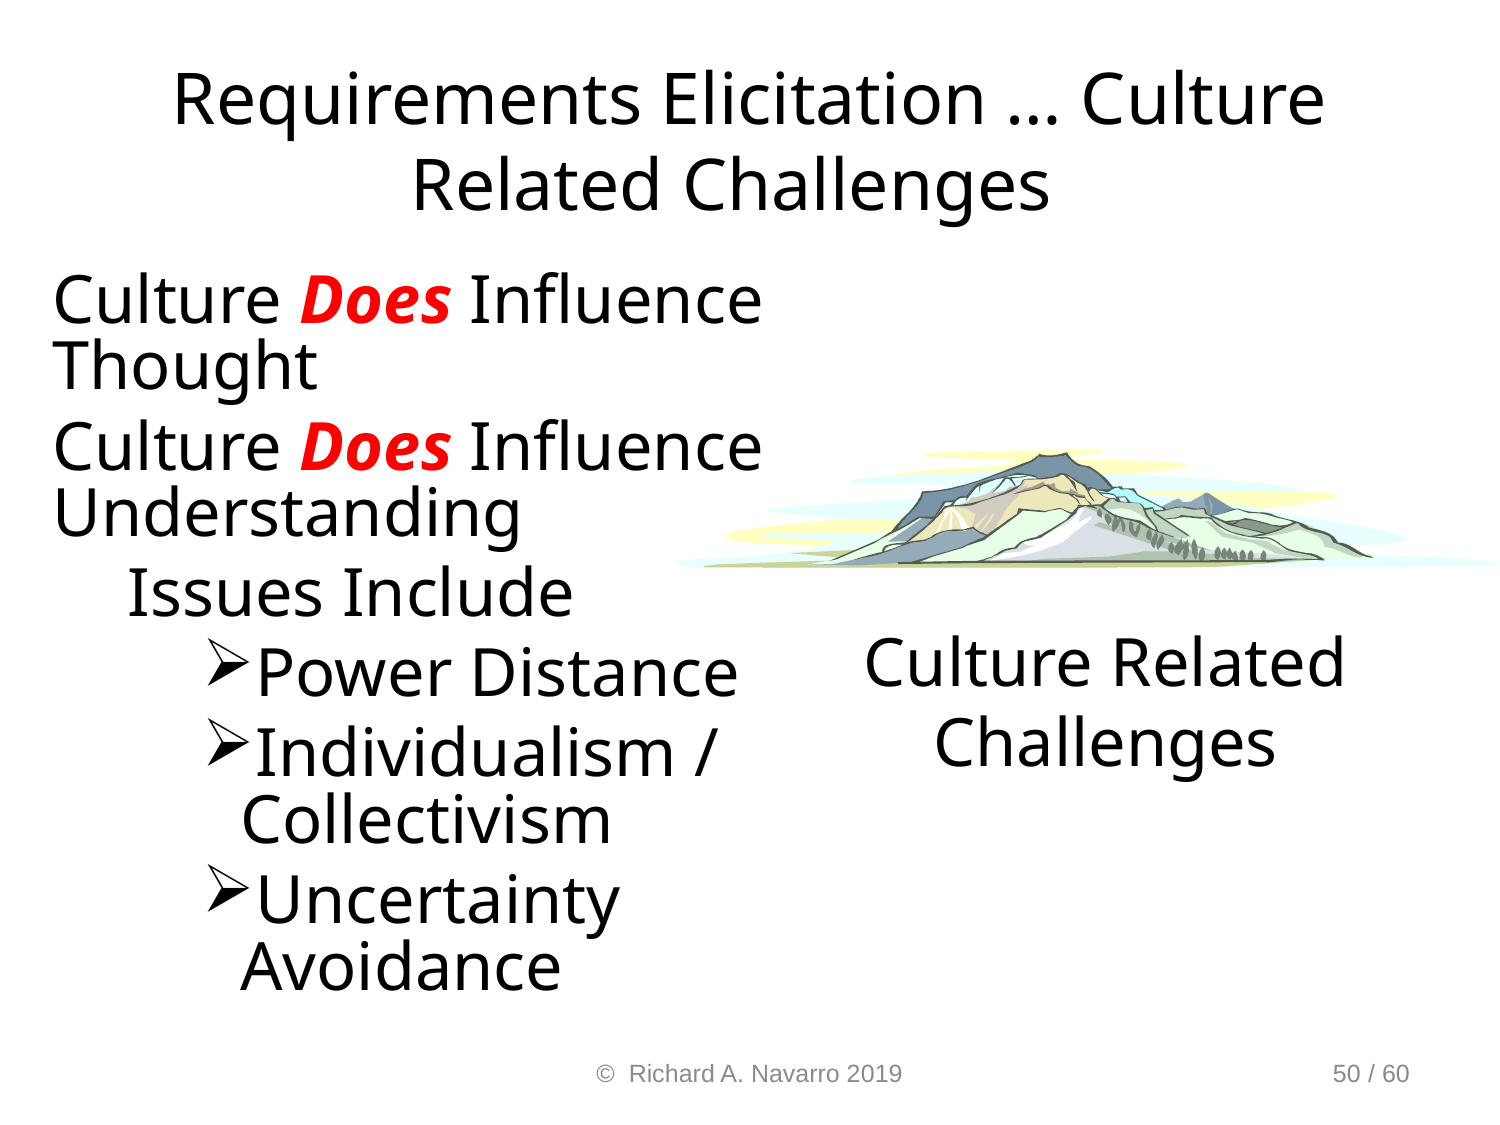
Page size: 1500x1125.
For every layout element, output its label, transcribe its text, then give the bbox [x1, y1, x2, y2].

footer © Richard A. Navarro 2019 [512, 1042, 988, 1103]
list Culture Does Influence Thought Culture Does Influence Understanding Issues Include Power Distance Individualism / Collectivism Uncertainty Avoidance [37, 262, 825, 1005]
slide_number 50 / 60 [1074, 1042, 1425, 1103]
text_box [674, 449, 1500, 790]
title Requirements Elicitation … Culture Related Challenges [75, 45, 1425, 233]
